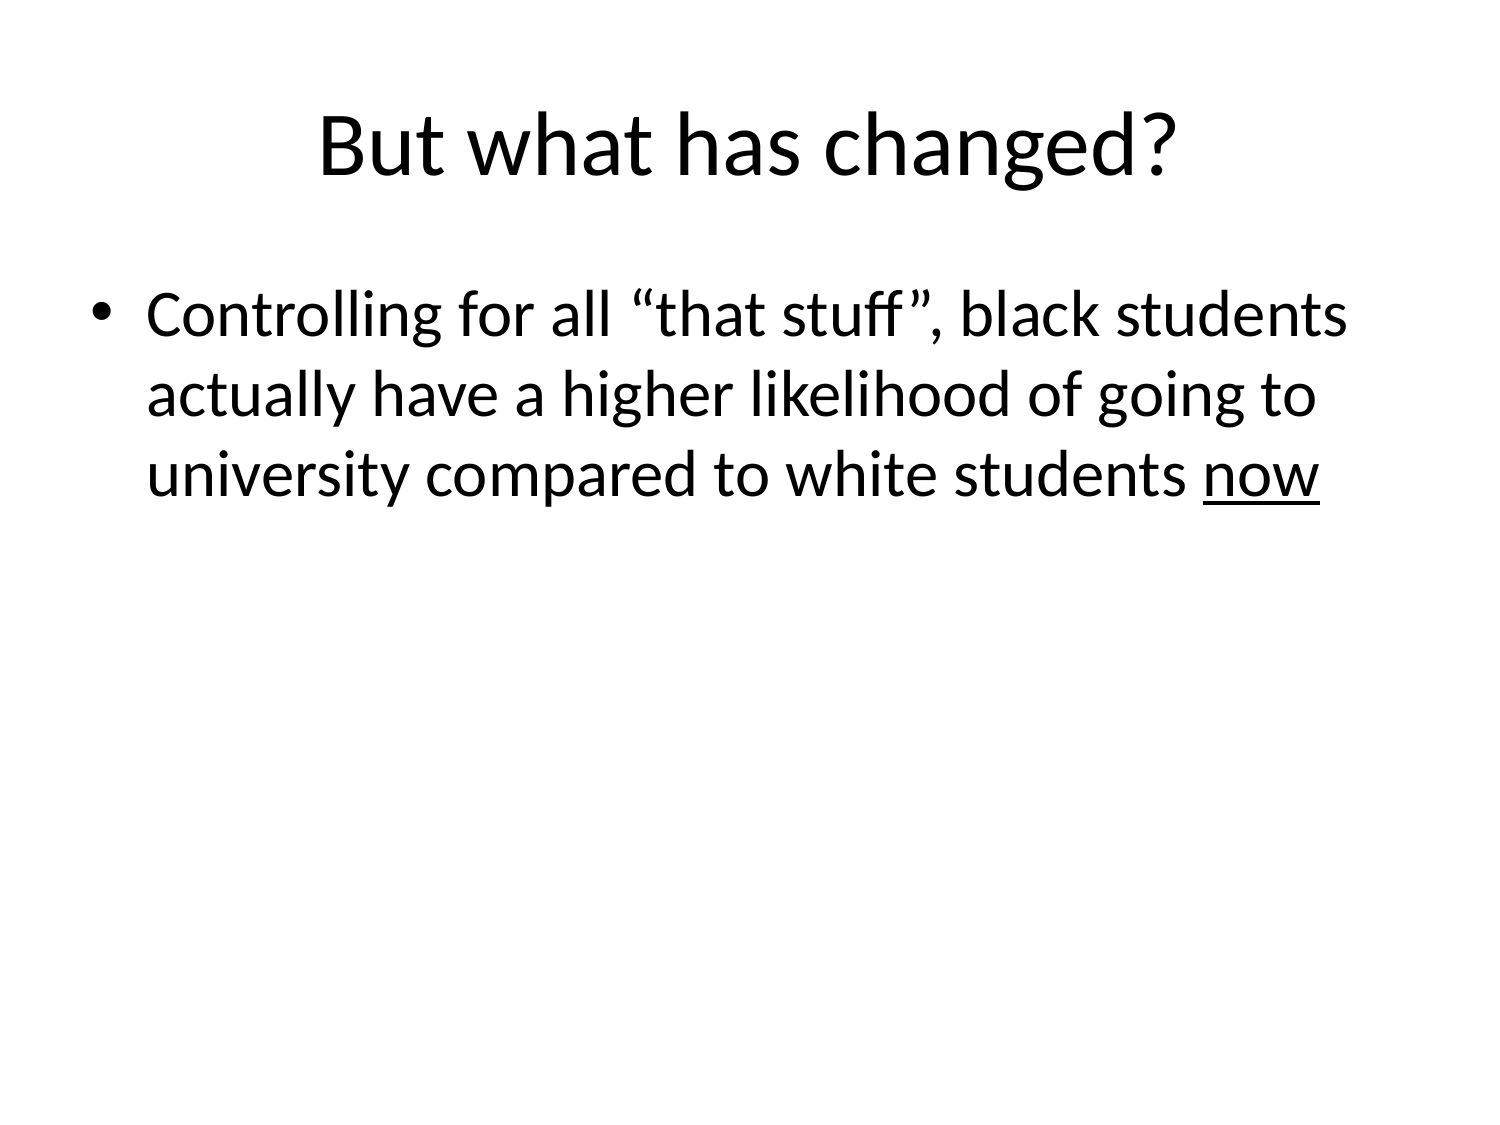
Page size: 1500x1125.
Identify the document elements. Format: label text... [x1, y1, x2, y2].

list Controlling for all “that stuff”, black students actually have a higher likelihood of going to university compared to white students now [75, 262, 1425, 1005]
title But what has changed? [75, 45, 1425, 233]
